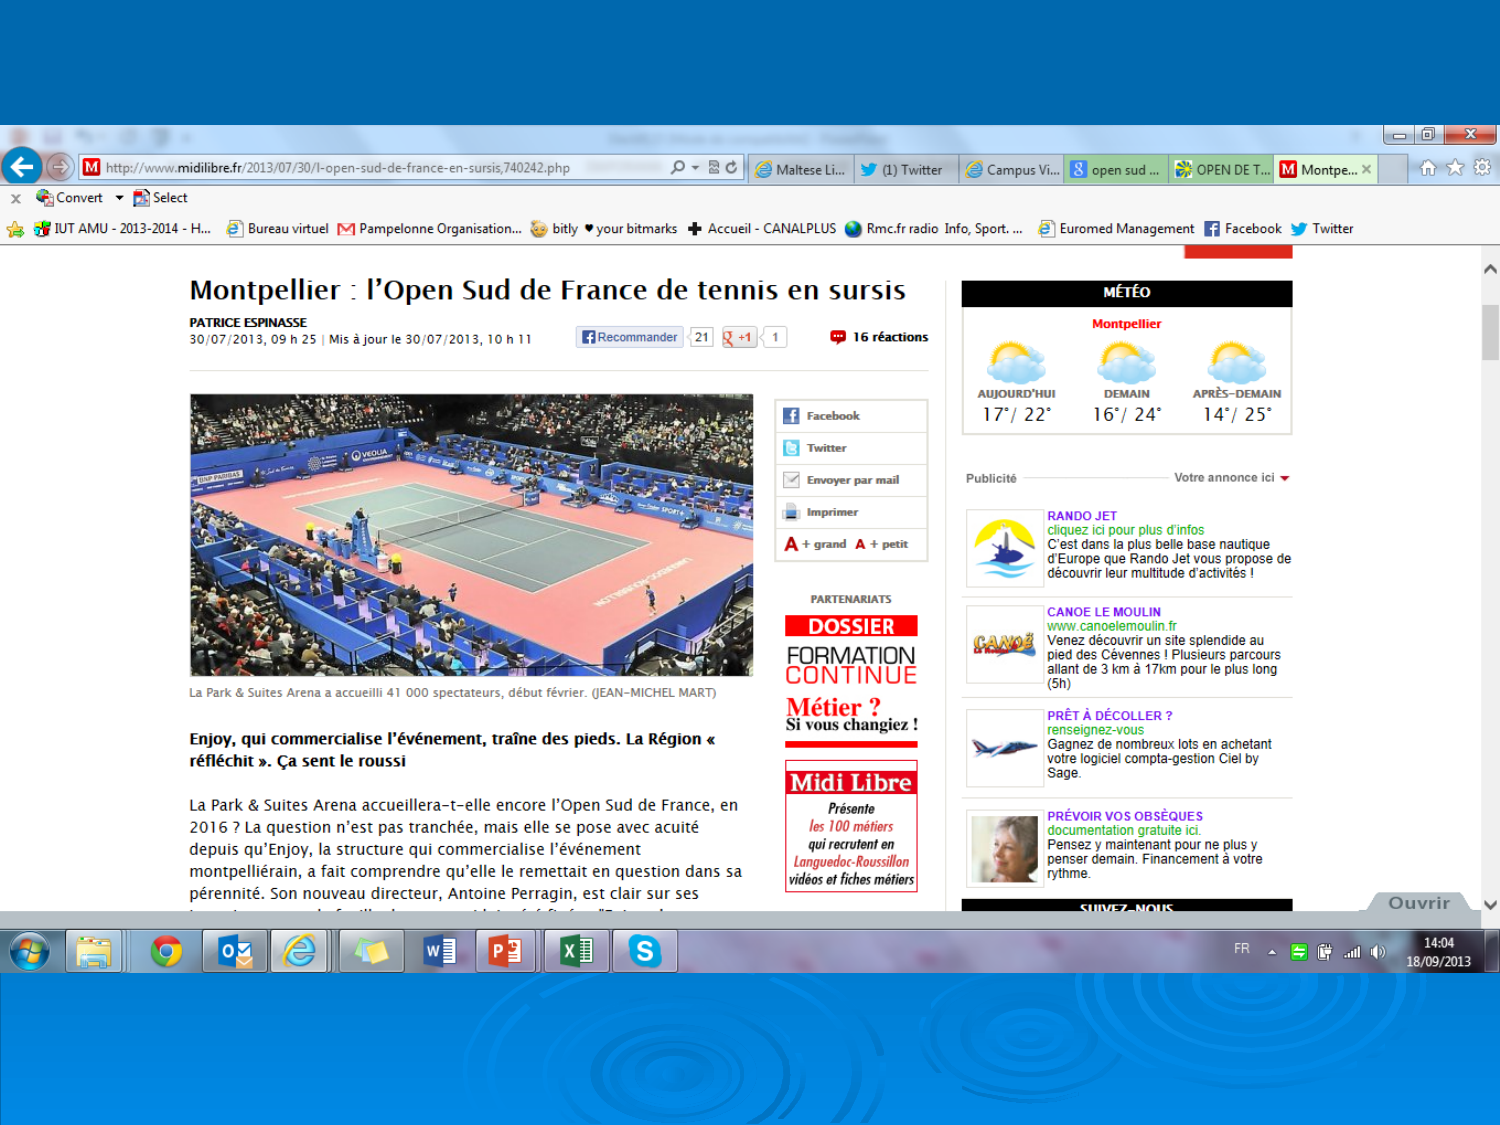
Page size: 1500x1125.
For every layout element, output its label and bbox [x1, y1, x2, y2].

picture [0, 125, 1500, 973]
